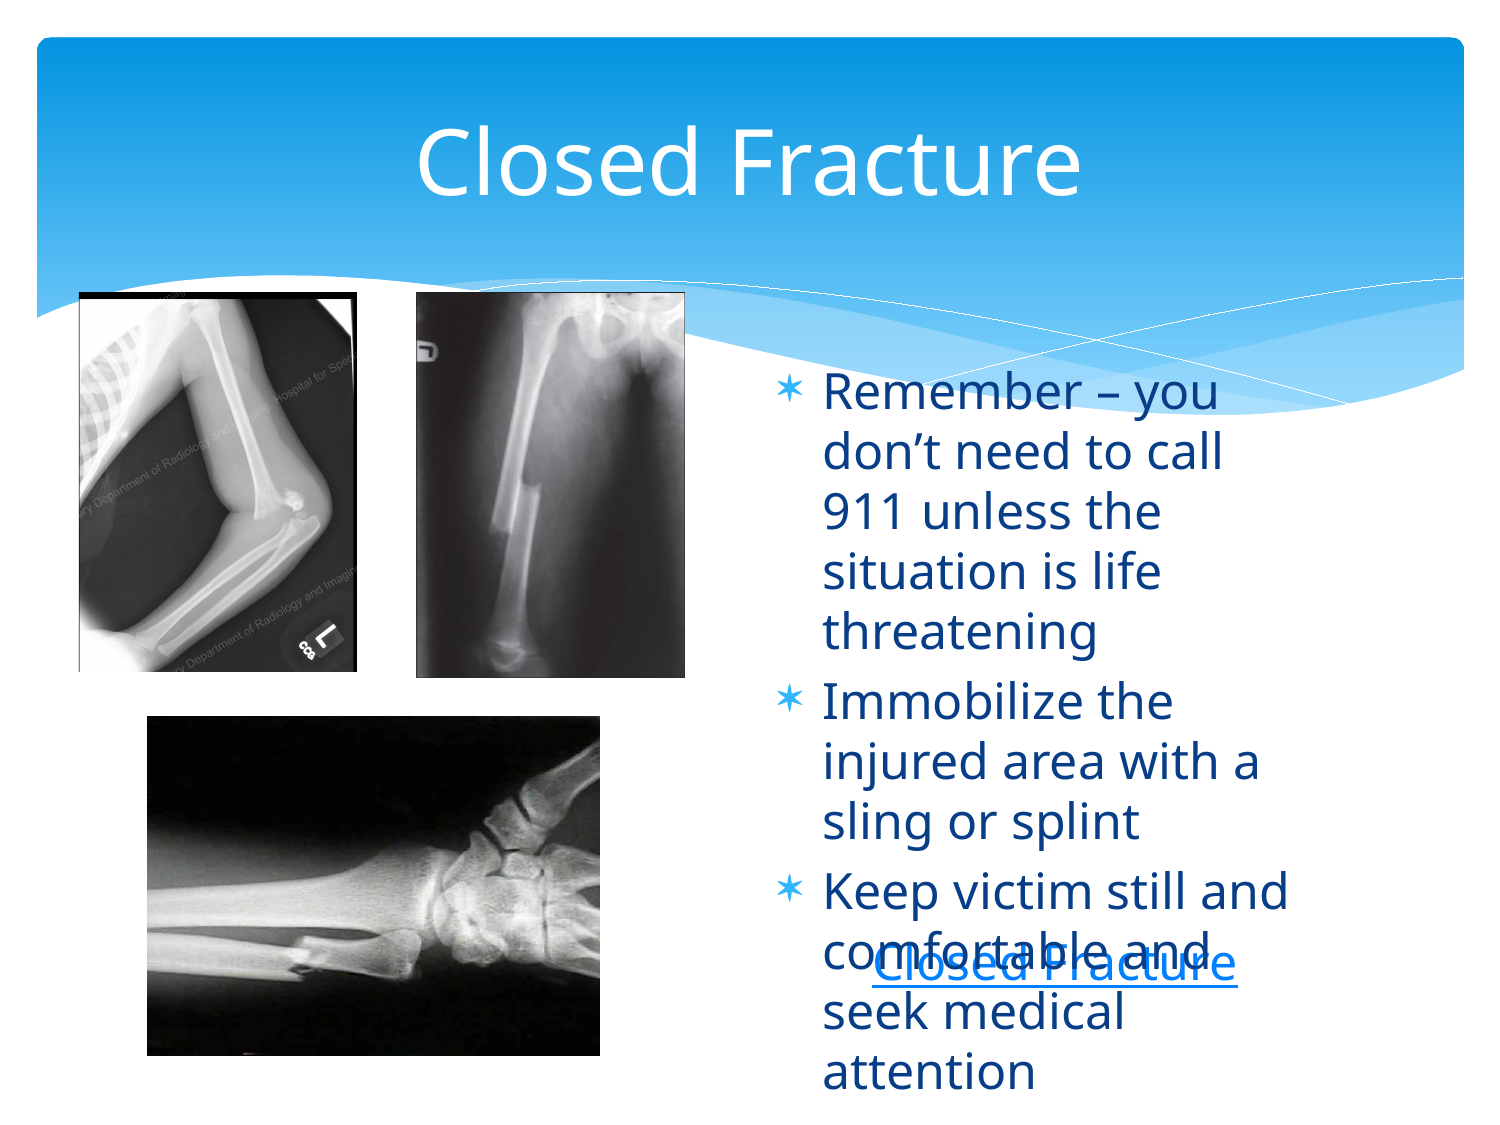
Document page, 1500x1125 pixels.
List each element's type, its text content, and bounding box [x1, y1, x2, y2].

title Closed Fracture [75, 55, 1425, 261]
picture [147, 716, 600, 1057]
picture [78, 292, 358, 672]
picture [416, 292, 685, 679]
list Closed Fracture [851, 923, 1259, 998]
list Remember – you don’t need to call 911 unless the situation is life threatening Immobilize the injured area with a sling or splint Keep victim still and comfortable and seek medical attention [762, 352, 1348, 887]
